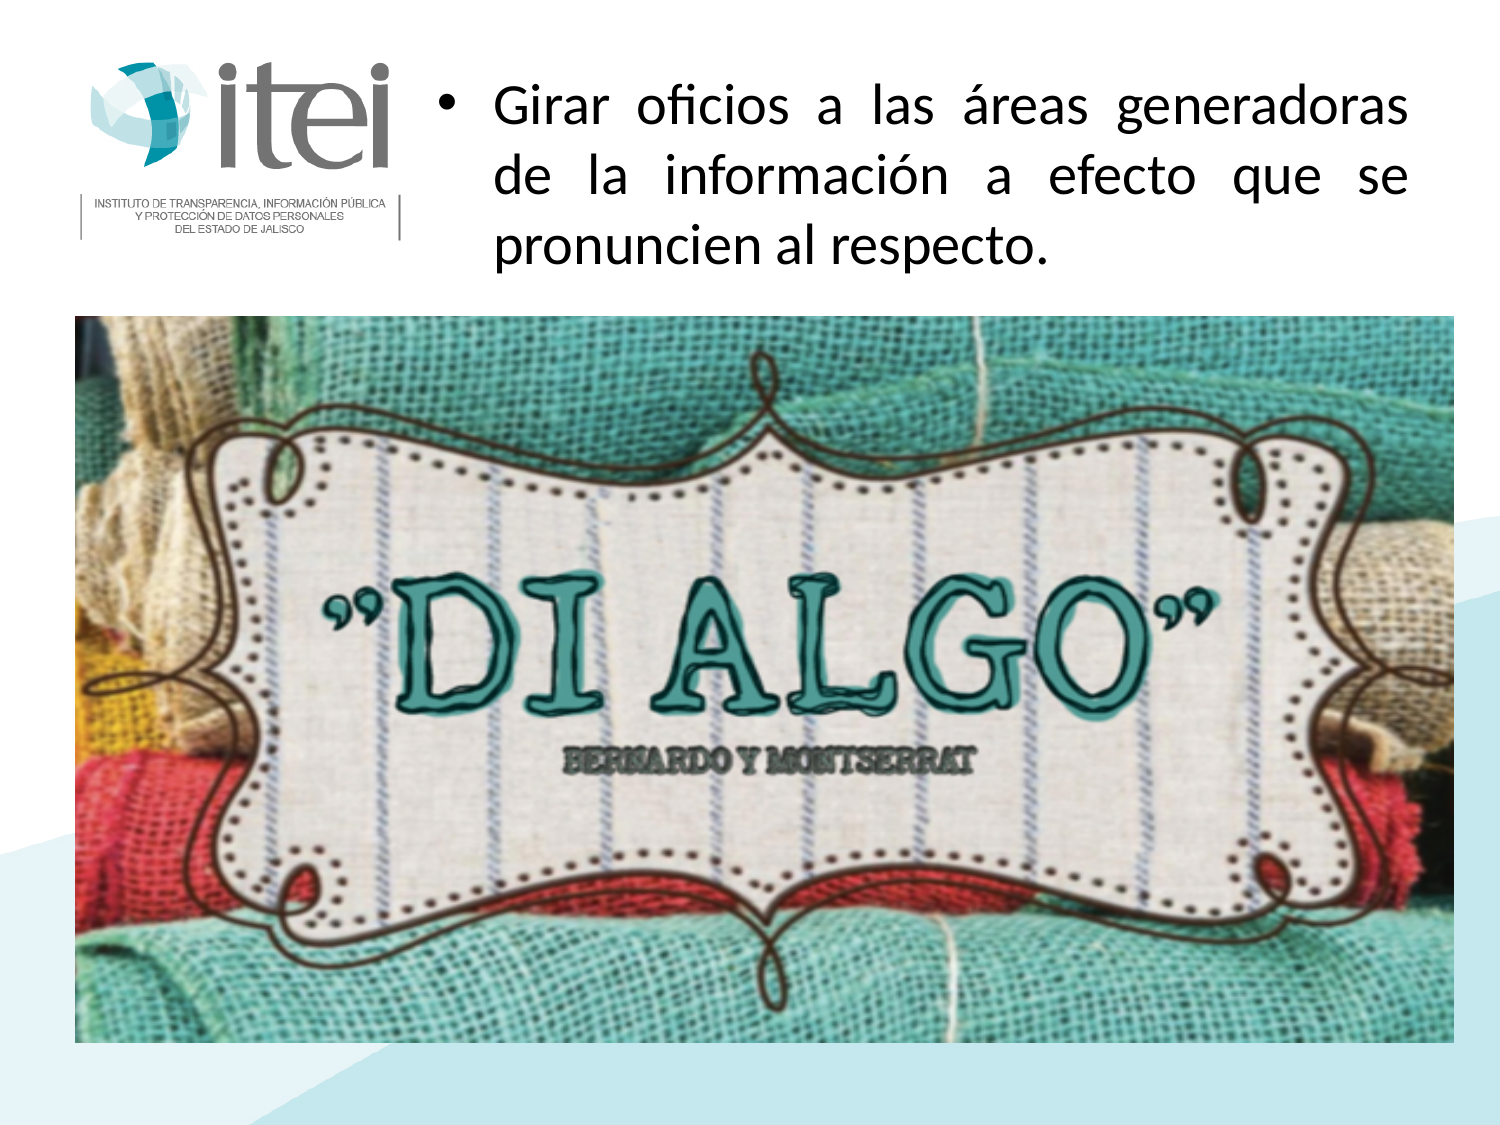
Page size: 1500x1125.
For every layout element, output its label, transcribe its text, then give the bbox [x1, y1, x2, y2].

list Girar oficios a las áreas generadoras de la información a efecto que se pronuncien al respecto. [421, 58, 1425, 314]
picture [0, 0, 1500, 1125]
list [74, 316, 1454, 1044]
